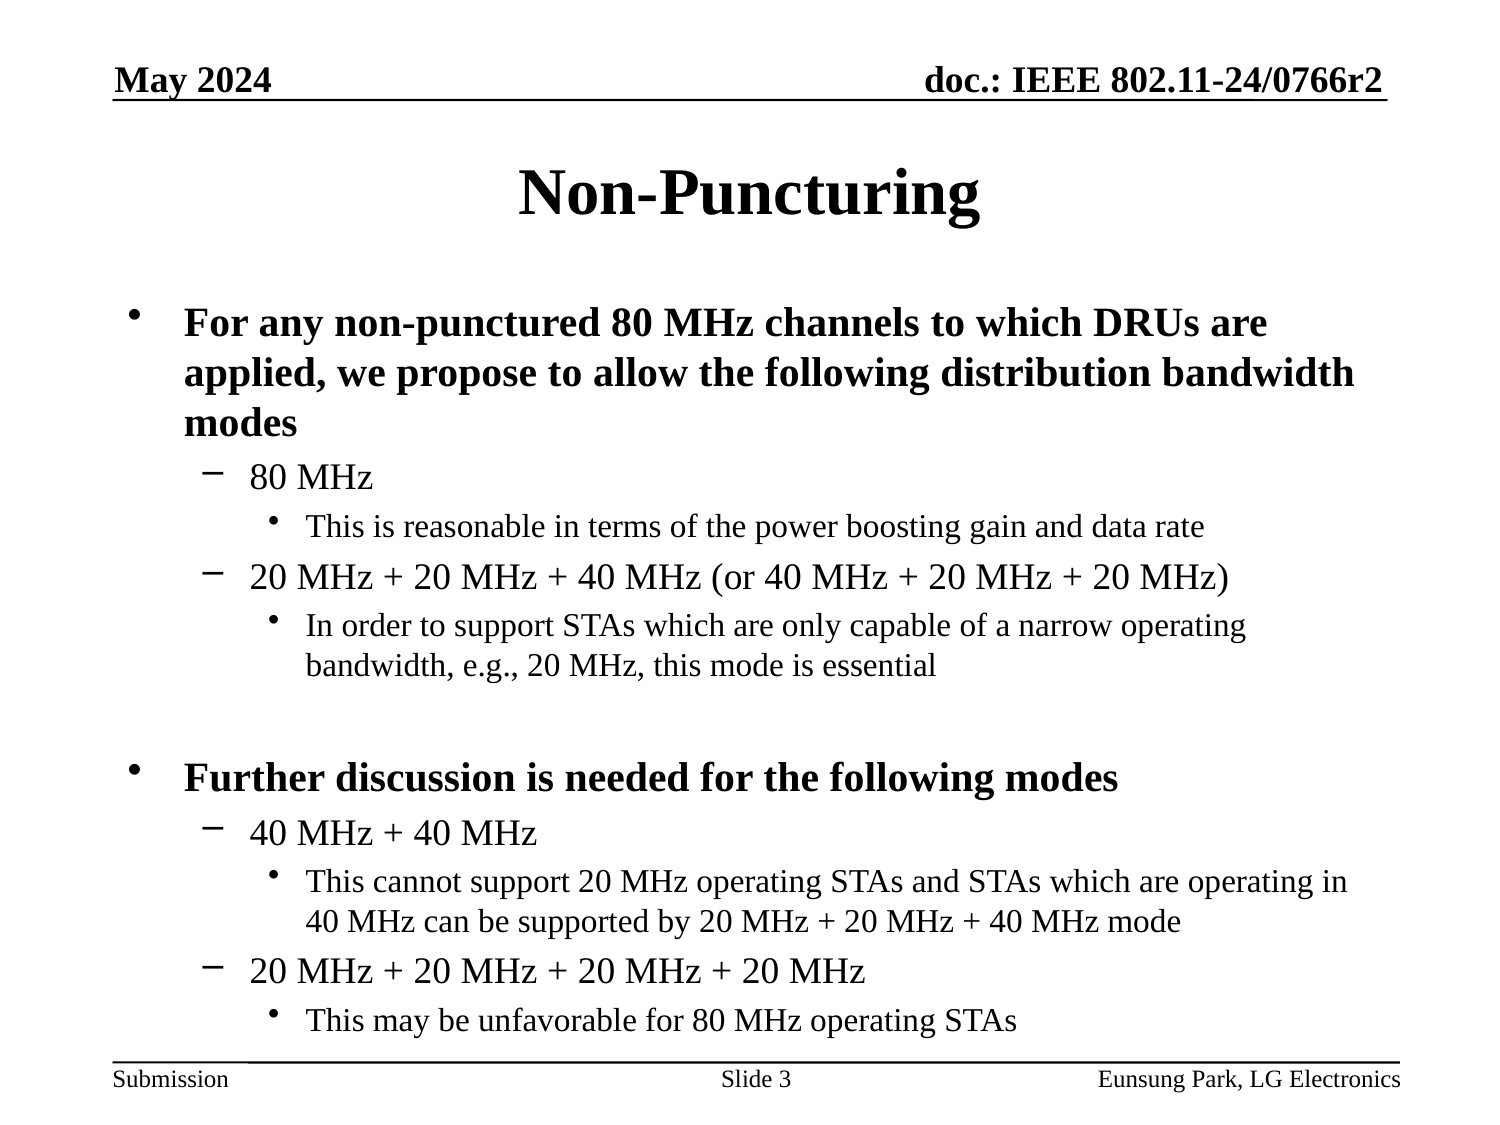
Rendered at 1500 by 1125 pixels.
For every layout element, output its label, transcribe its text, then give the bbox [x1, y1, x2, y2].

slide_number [114, 54, 274, 101]
title Non-Puncturing [112, 112, 1388, 263]
list For any non-punctured 80 MHz channels to which DRUs are applied, we propose to allow the following distribution bandwidth modes 80 MHz This is reasonable in terms of the power boosting gain and data rate 20 MHz + 20 MHz + 40 MHz (or 40 MHz + 20 MHz + 20 MHz) In order to support STAs which are only capable of a narrow operating bandwidth, e.g., 20 MHz, this mode is essential Further discussion is needed for the following modes 40 MHz + 40 MHz This cannot support 20 MHz operating STAs and STAs which are operating in 40 MHz can be supported by 20 MHz + 20 MHz + 40 MHz mode 20 MHz + 20 MHz + 20 MHz + 20 MHz This may be unfavorable for 80 MHz operating STAs [112, 287, 1388, 1000]
slide_number Slide 3 [712, 1061, 800, 1093]
footer Eunsung Park, LG Electronics [1038, 1061, 1402, 1093]
